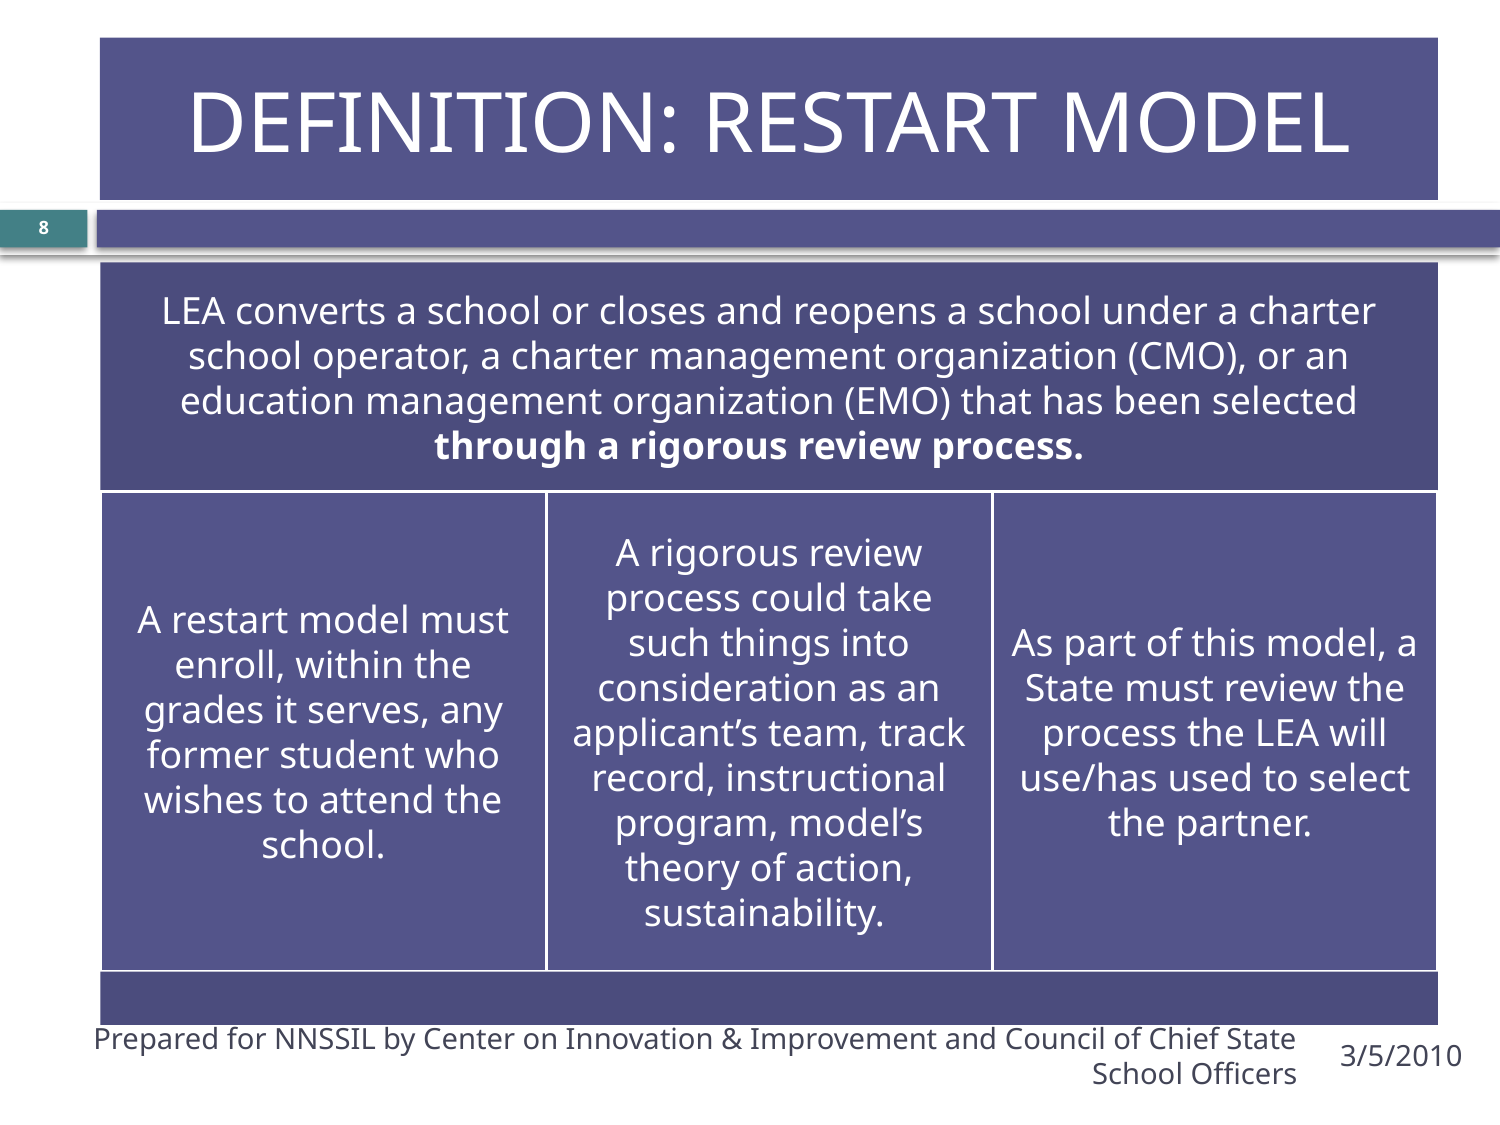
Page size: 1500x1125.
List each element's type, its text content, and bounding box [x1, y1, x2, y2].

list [100, 262, 1439, 1026]
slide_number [1325, 1025, 1488, 1085]
slide_number 8 [0, 208, 88, 249]
footer Prepared for NNSSIL by Center on Innovation & Improvement and Council of Chief State School Officers [50, 1025, 1313, 1085]
title DEFINITION: RESTART MODEL [99, 37, 1439, 201]
